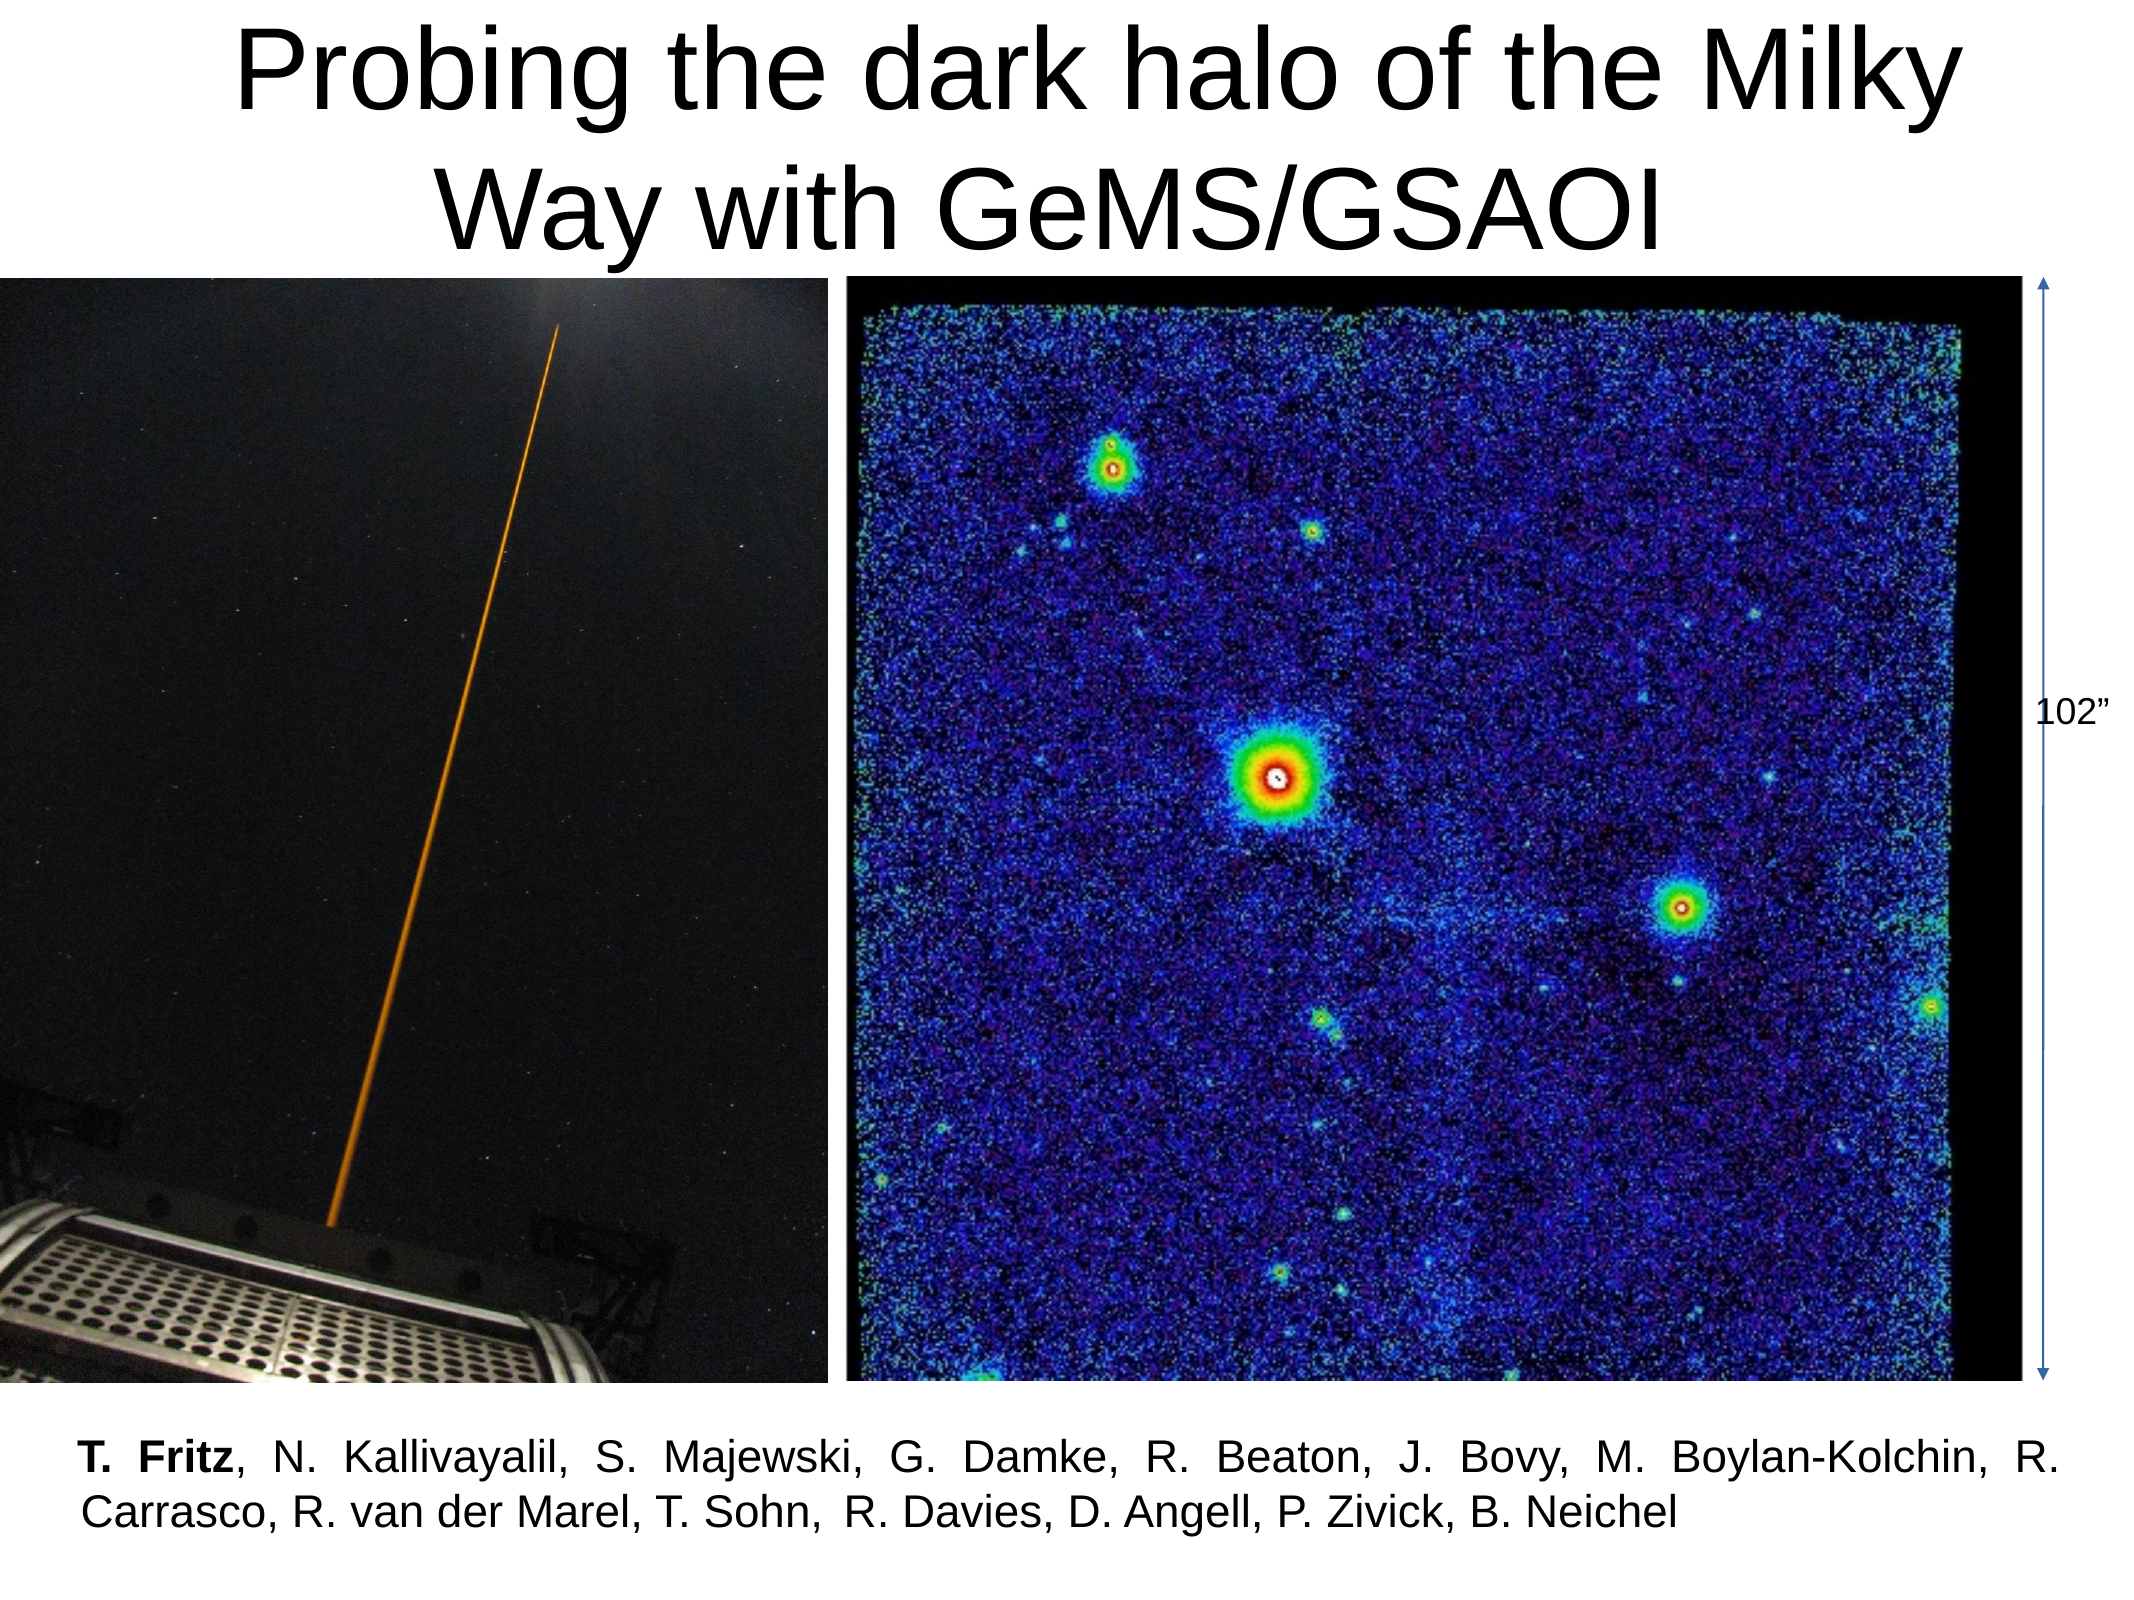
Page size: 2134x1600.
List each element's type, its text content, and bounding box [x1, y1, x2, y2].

text_box T. Fritz, N. Kallivayalil, S. Majewski, G. Damke, R. Beaton, J. Bovy, M. Boylan-Kolchin, R. Carrasco, R. van der Marel, T. Sohn, R. Davies, D. Angell, P. Zivick, B. Neichel [39, 1417, 2072, 1552]
text_box 102” [2037, 677, 2134, 742]
picture [840, 276, 2029, 1381]
text_box Probing the dark halo of the Milky Way with GeMS/GSAOI [107, 0, 2028, 273]
text_box [2037, 742, 2050, 1381]
picture [0, 278, 828, 1383]
text_box [2037, 276, 2050, 677]
